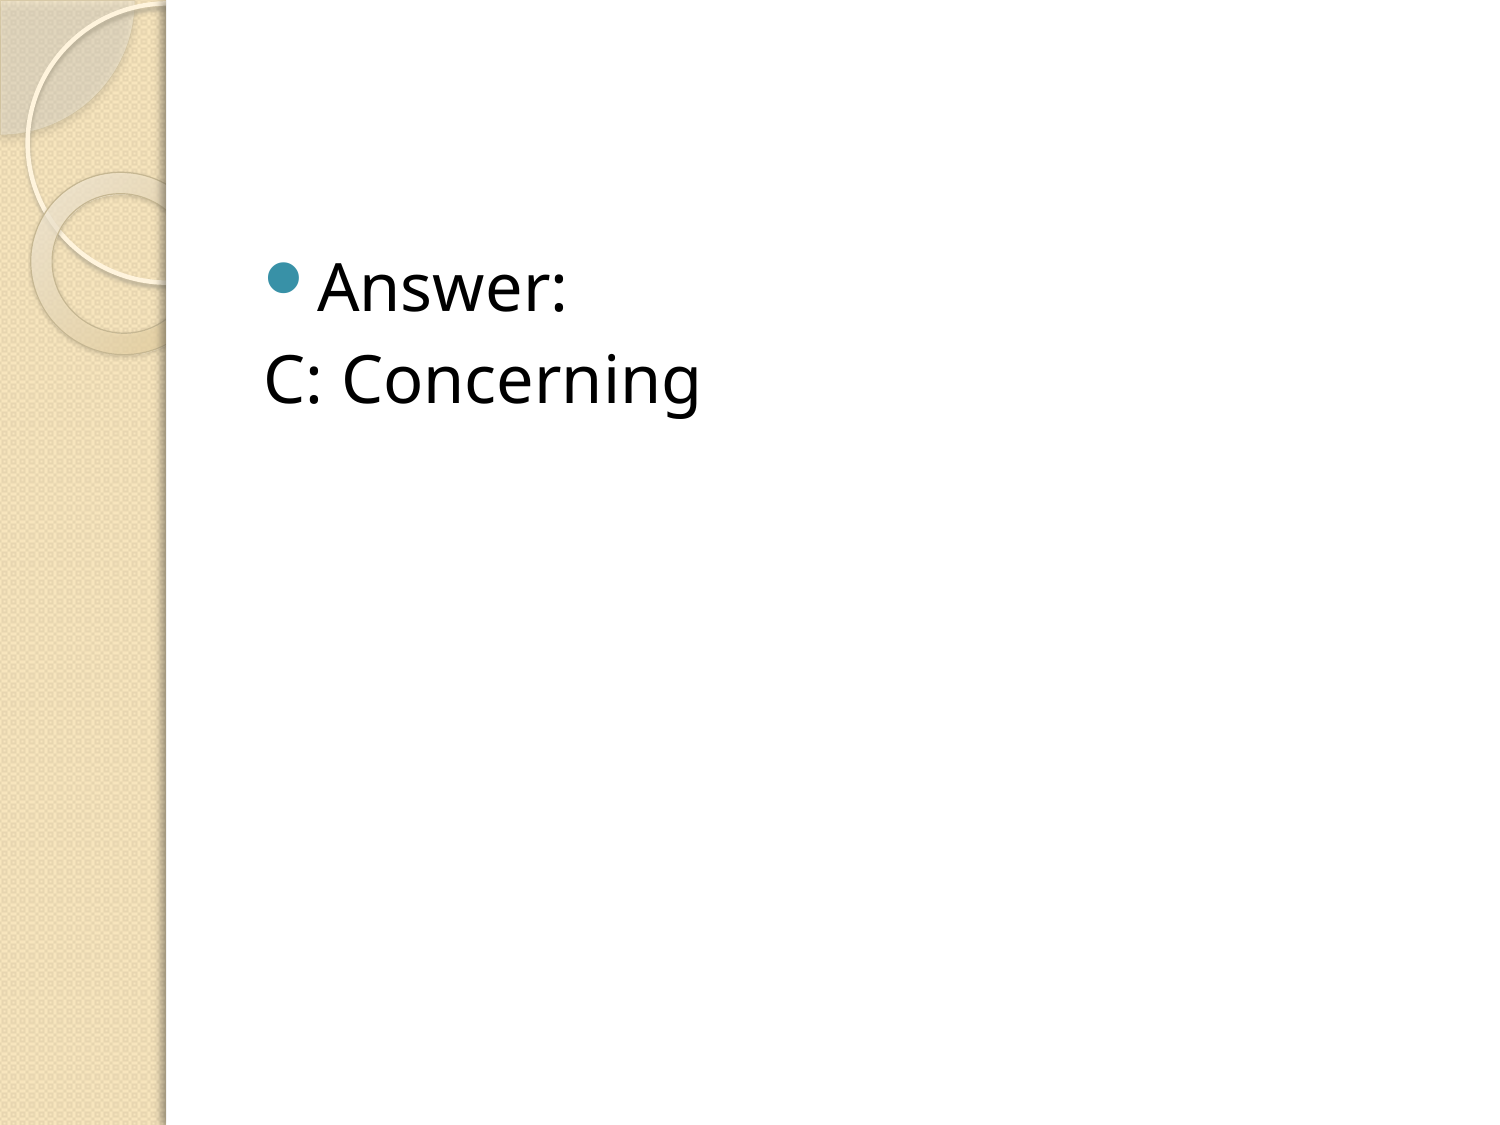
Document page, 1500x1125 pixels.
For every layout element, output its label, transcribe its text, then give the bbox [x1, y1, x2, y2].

list Answer: C: Concerning [235, 237, 1466, 1025]
